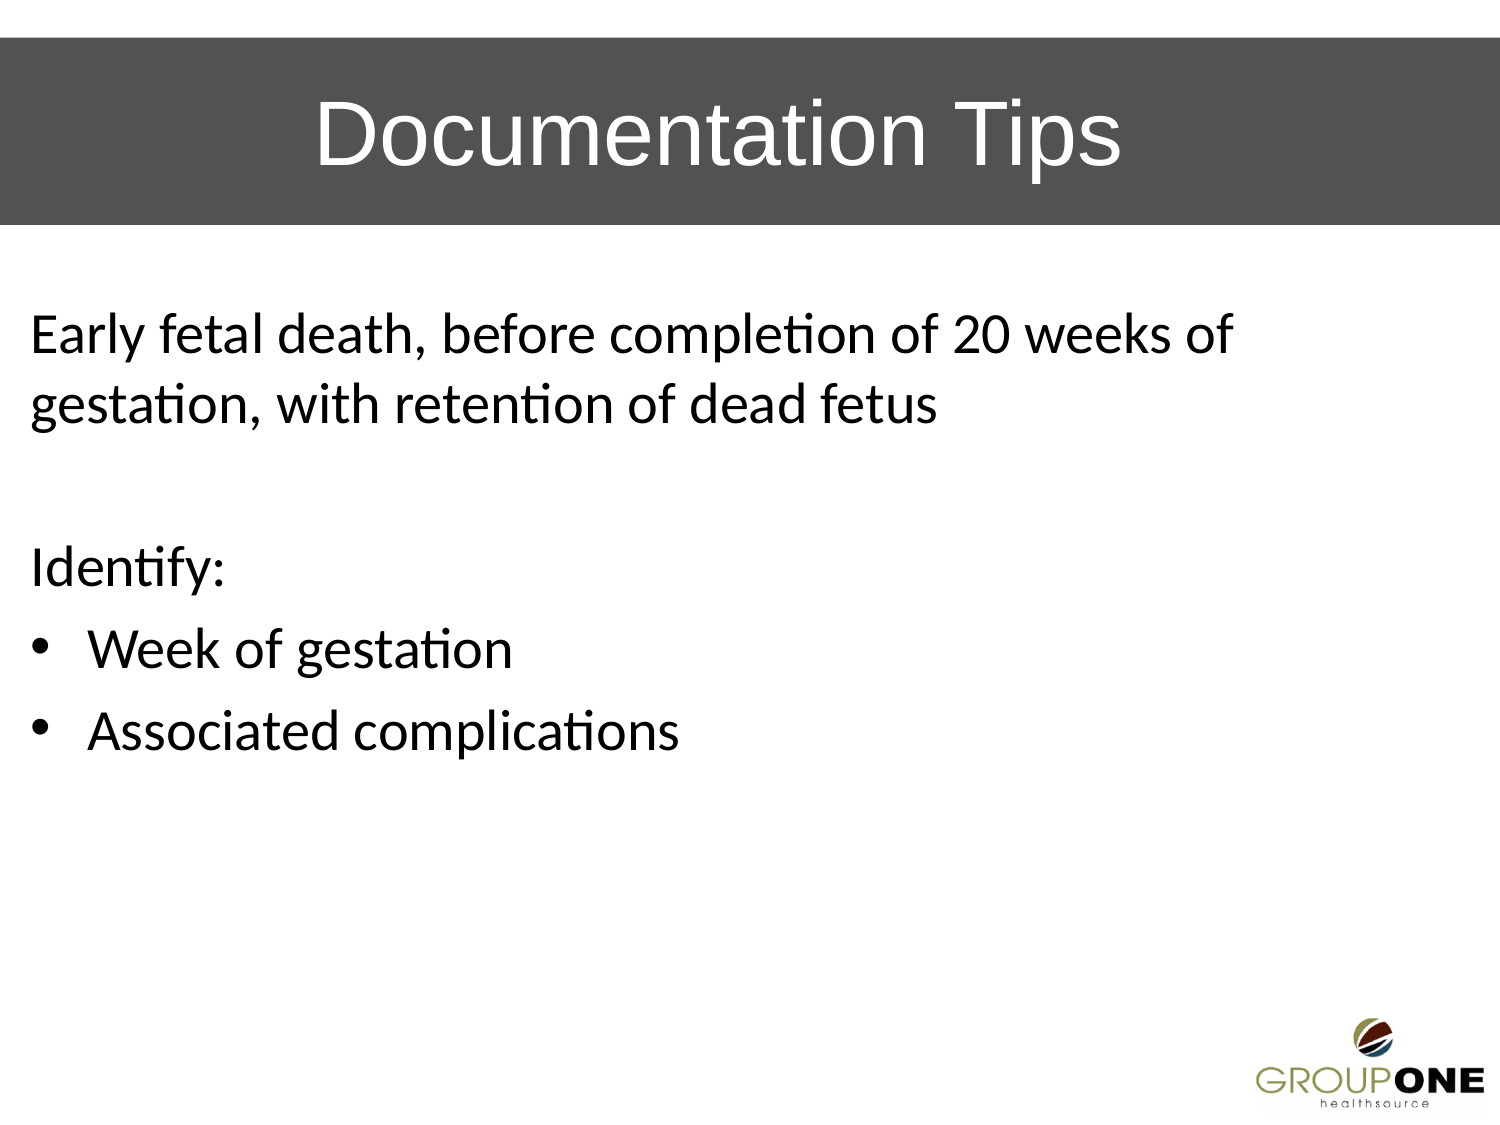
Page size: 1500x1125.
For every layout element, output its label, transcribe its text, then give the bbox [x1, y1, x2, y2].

text_box [0, 35, 1500, 227]
title Documentation Tips [12, 45, 1425, 213]
picture [1224, 1005, 1500, 1125]
list Early fetal death, before completion of 20 weeks of gestation, with retention of dead fetus Identify: Week of gestation Associated complications [15, 287, 1366, 905]
